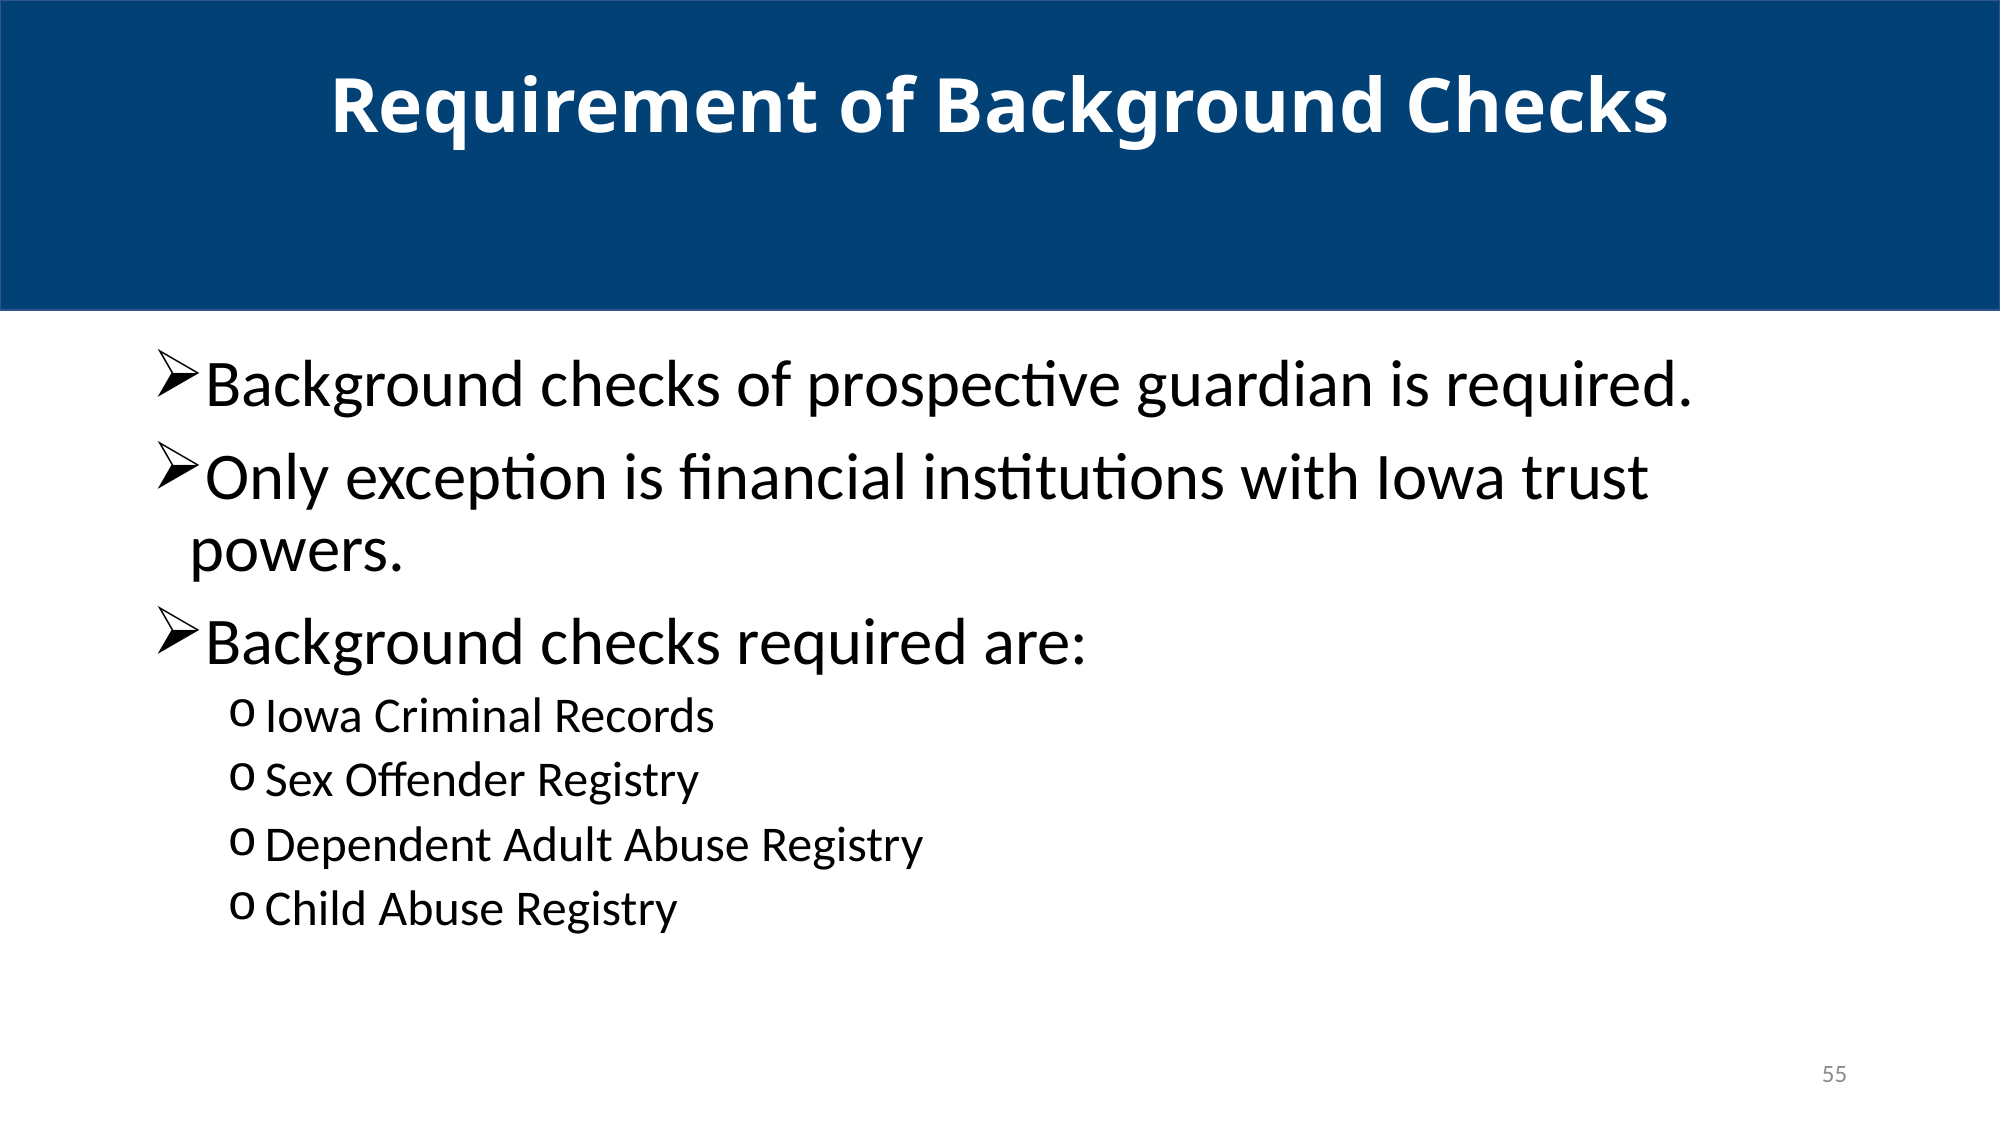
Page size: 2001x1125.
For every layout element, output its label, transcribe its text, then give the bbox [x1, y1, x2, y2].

slide_number 55 [1412, 1042, 1863, 1103]
list Background checks of prospective guardian is required. Only exception is financial institutions with Iowa trust powers. Background checks required are: Iowa Criminal Records Sex Offender Registry Dependent Adult Abuse Registry Child Abuse Registry [137, 341, 1863, 1122]
text_box [0, 0, 2000, 311]
title Requirement of Background Checks [137, 0, 1863, 218]
